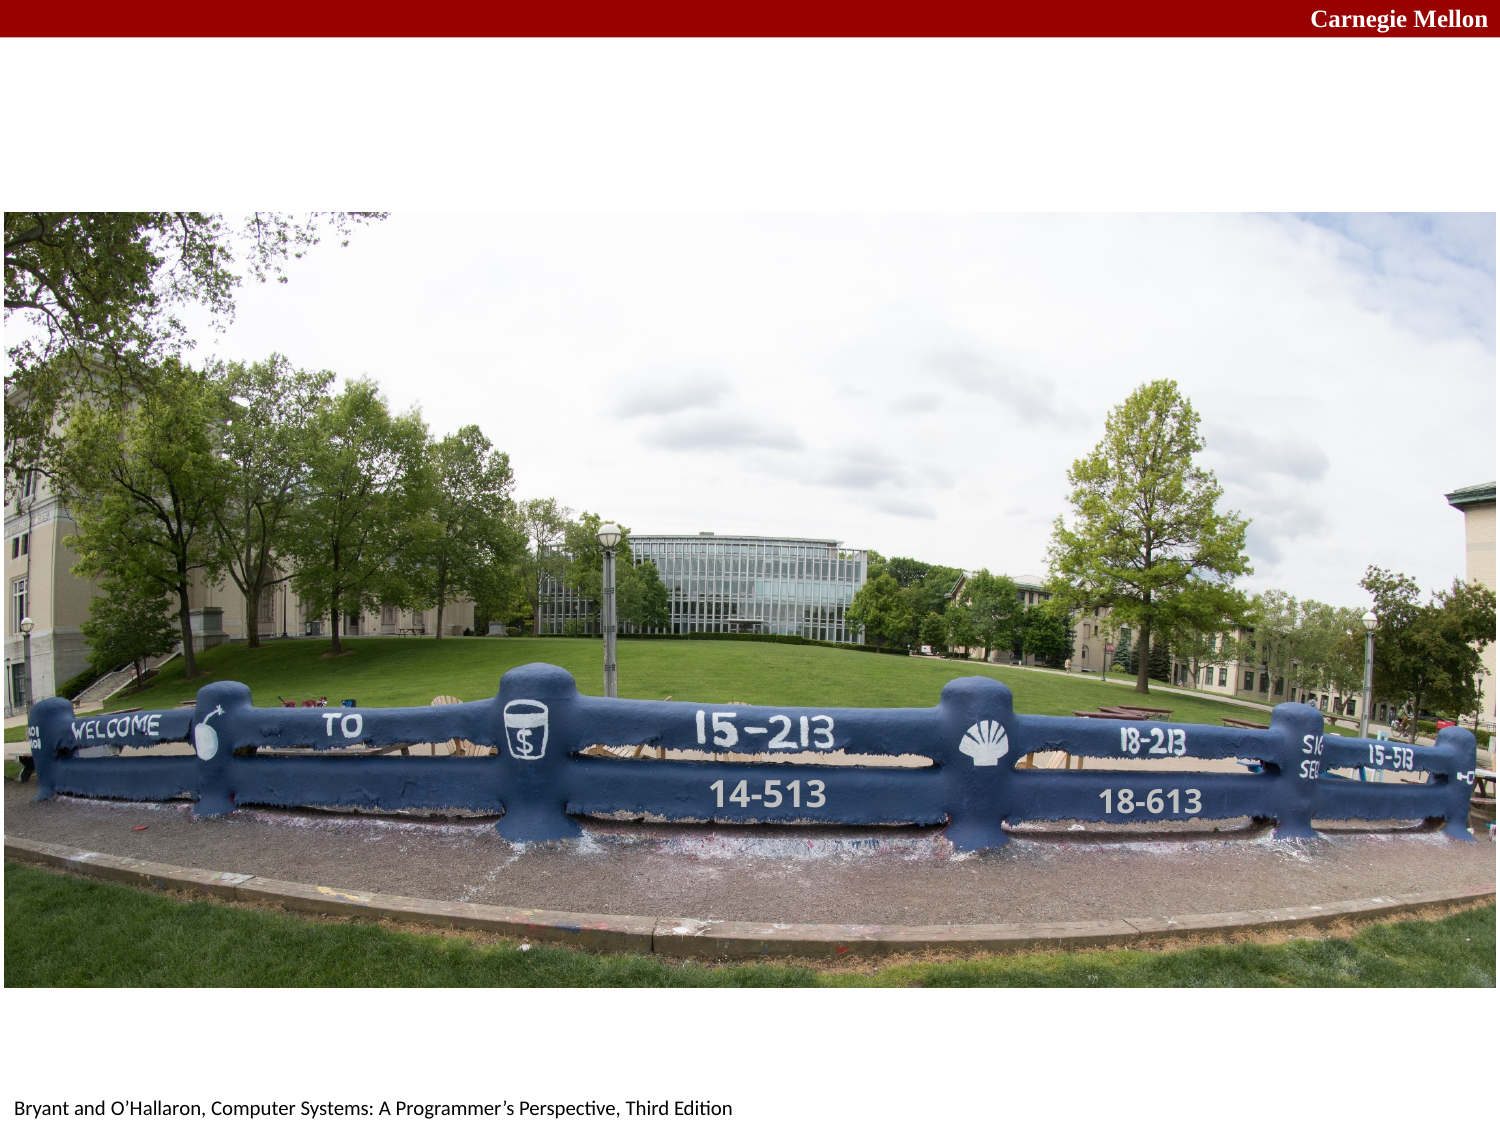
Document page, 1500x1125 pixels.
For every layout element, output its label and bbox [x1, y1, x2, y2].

list [3, 212, 1497, 988]
